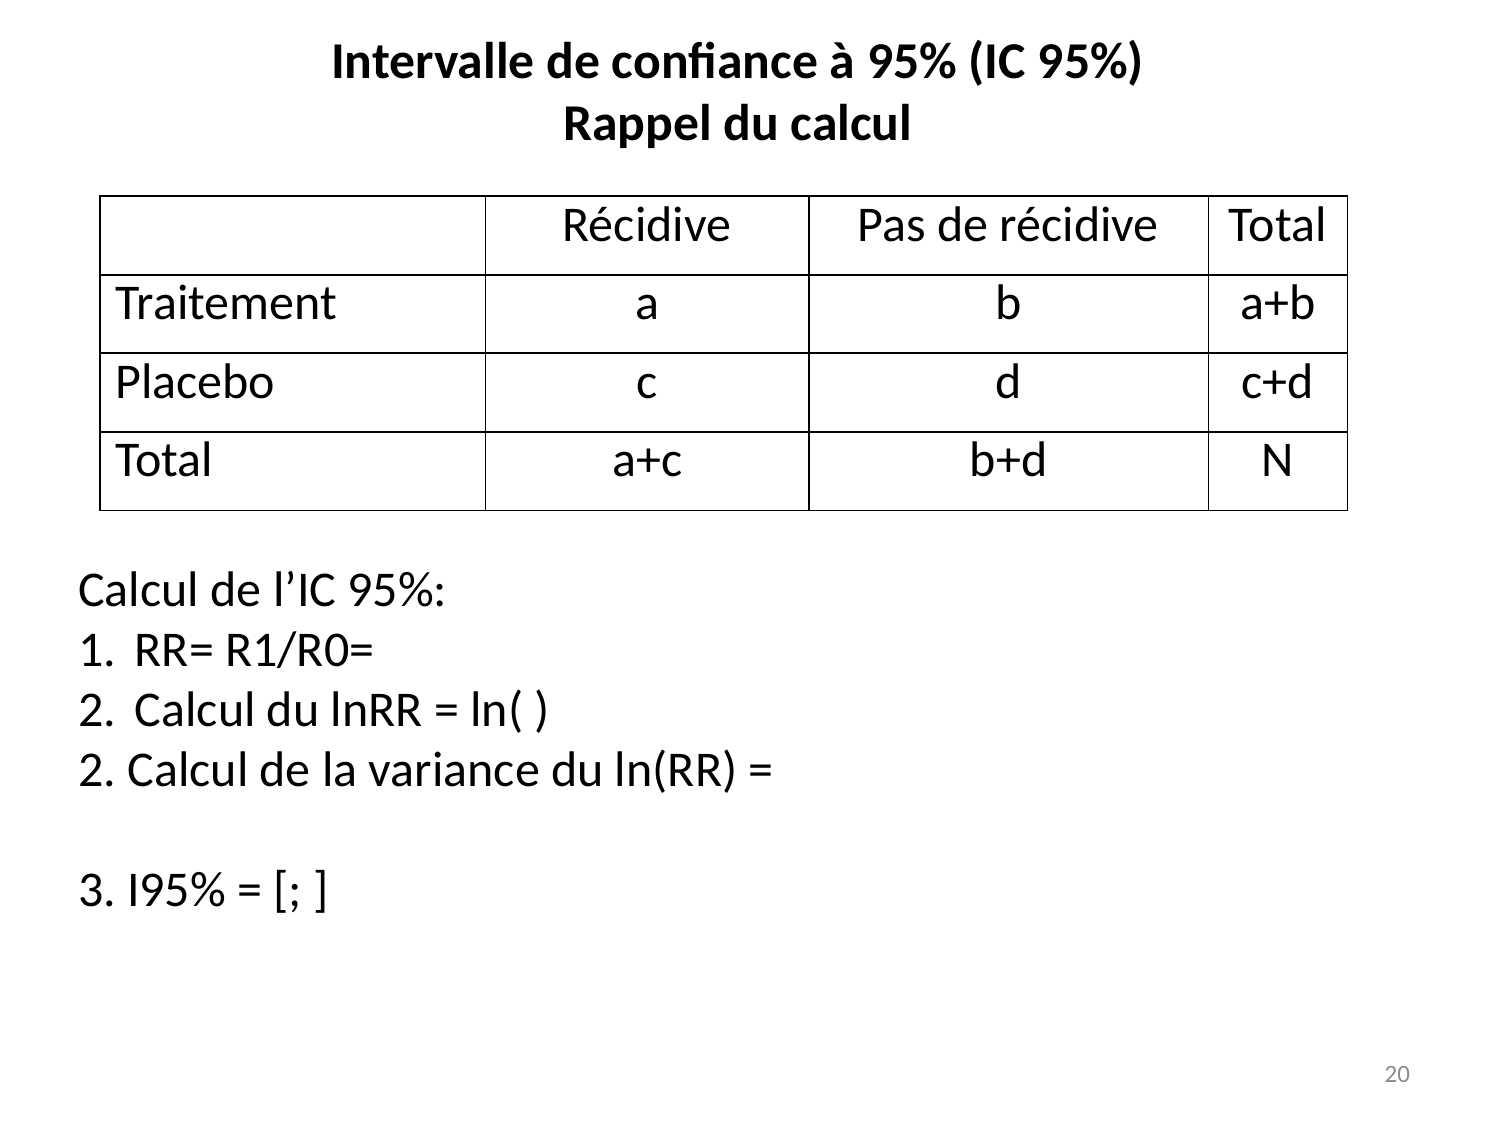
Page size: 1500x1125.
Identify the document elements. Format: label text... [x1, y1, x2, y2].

table_header Récidive [486, 197, 808, 274]
table_cell a+c [486, 433, 808, 510]
table_header Total [1209, 197, 1347, 274]
table_cell c+d [1209, 354, 1347, 431]
table_cell Placebo [101, 354, 485, 431]
table_cell N [1209, 433, 1347, 510]
table_cell Total [101, 433, 485, 510]
table_cell Traitement [101, 276, 485, 352]
table_cell a [486, 276, 808, 352]
table_cell b+d [810, 433, 1208, 510]
table_cell d [810, 354, 1208, 431]
table_header Pas de récidive [810, 197, 1208, 274]
title Intervalle de confiance à 95% (IC 95%) Rappel du calcul [63, 19, 1414, 159]
table_cell c [486, 354, 808, 431]
table_header [101, 197, 485, 274]
slide_number 20 [1074, 1042, 1425, 1103]
table_cell b [810, 276, 1208, 352]
table_cell a+b [1209, 276, 1347, 352]
